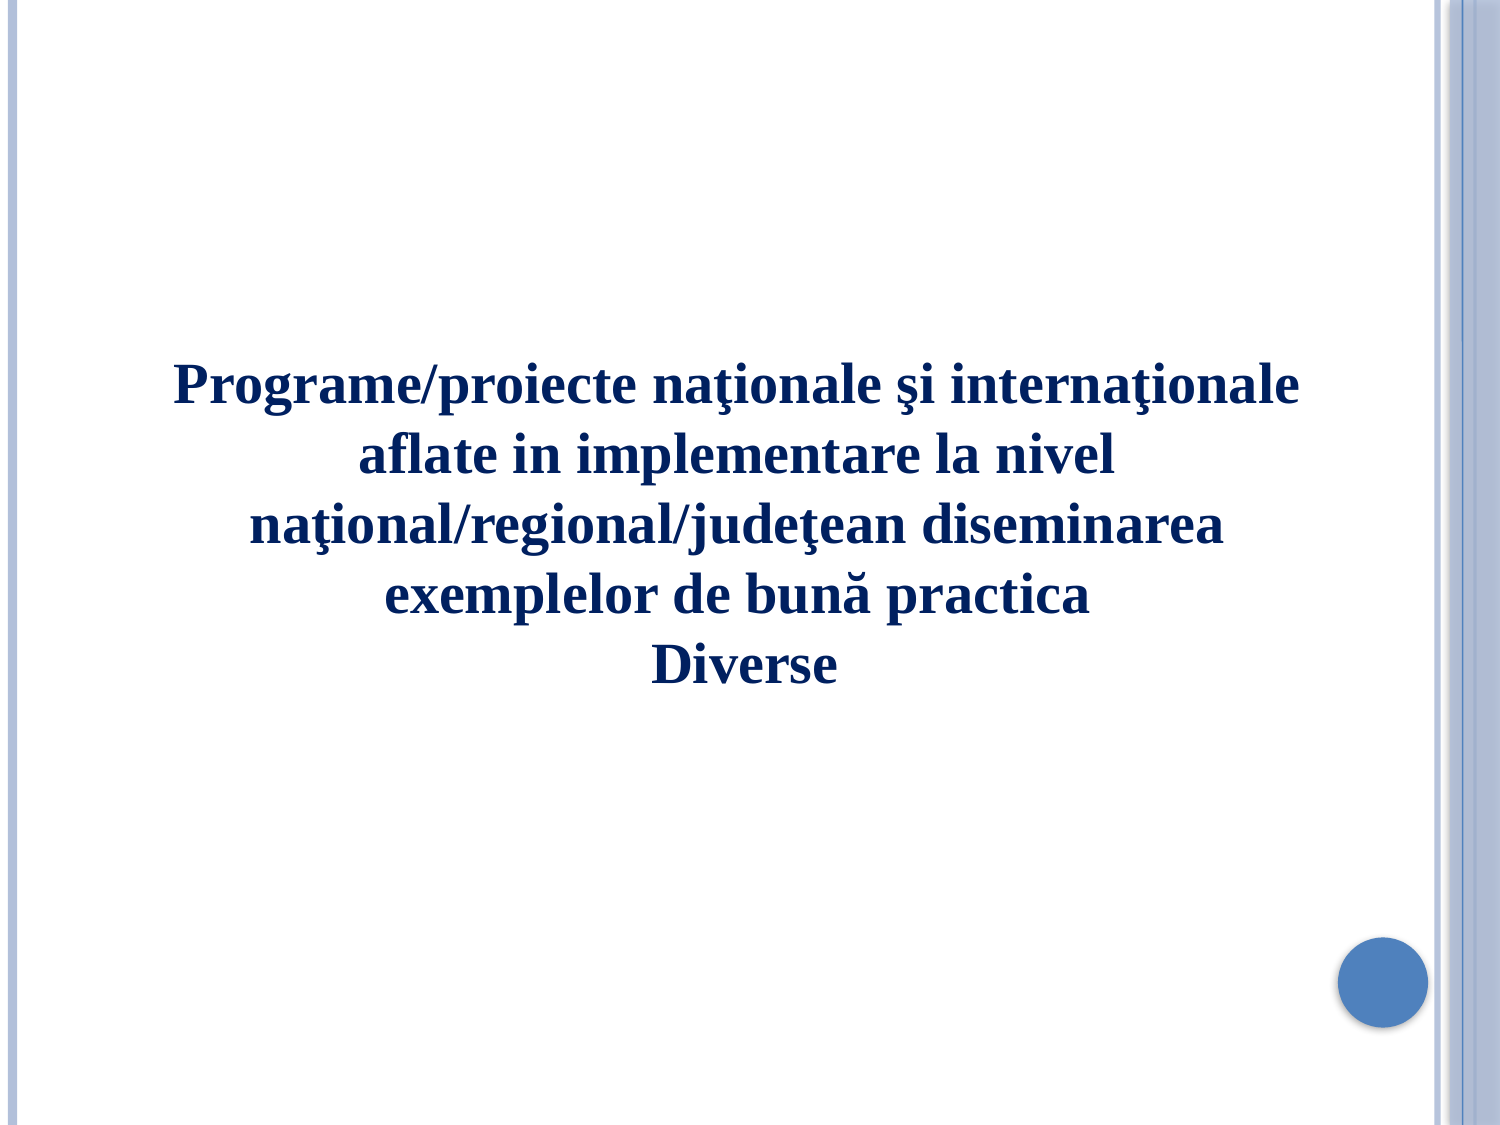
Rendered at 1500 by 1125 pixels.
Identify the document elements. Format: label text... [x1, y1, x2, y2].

text_box Programe/proiecte naţionale şi internaţionale aflate in implementare la nivel naţional/regional/judeţean diseminarea exemplelor de bună practica Diverse [112, 112, 1363, 703]
slide_number [1333, 940, 1434, 1026]
